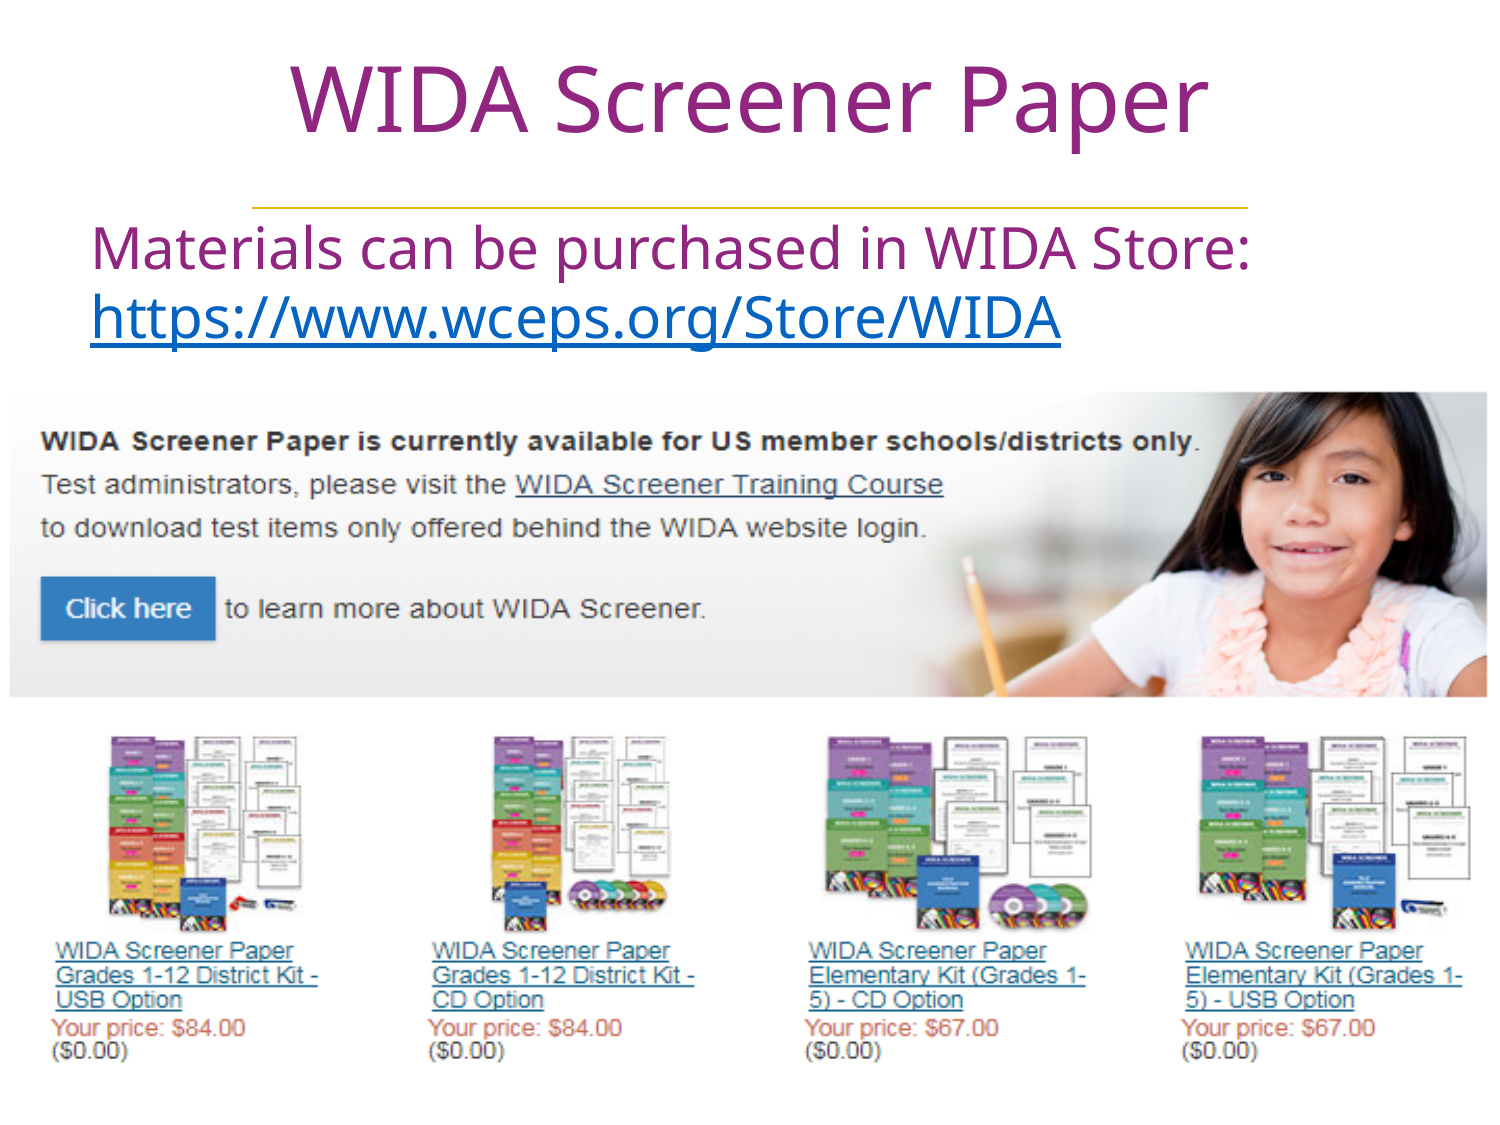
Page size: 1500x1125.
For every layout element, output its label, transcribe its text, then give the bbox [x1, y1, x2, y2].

list Materials can be purchased in WIDA Store: https://www.wceps.org/Store/WIDA [75, 211, 1425, 368]
title WIDA Screener Paper [75, 16, 1425, 190]
picture [6, 368, 1500, 1108]
